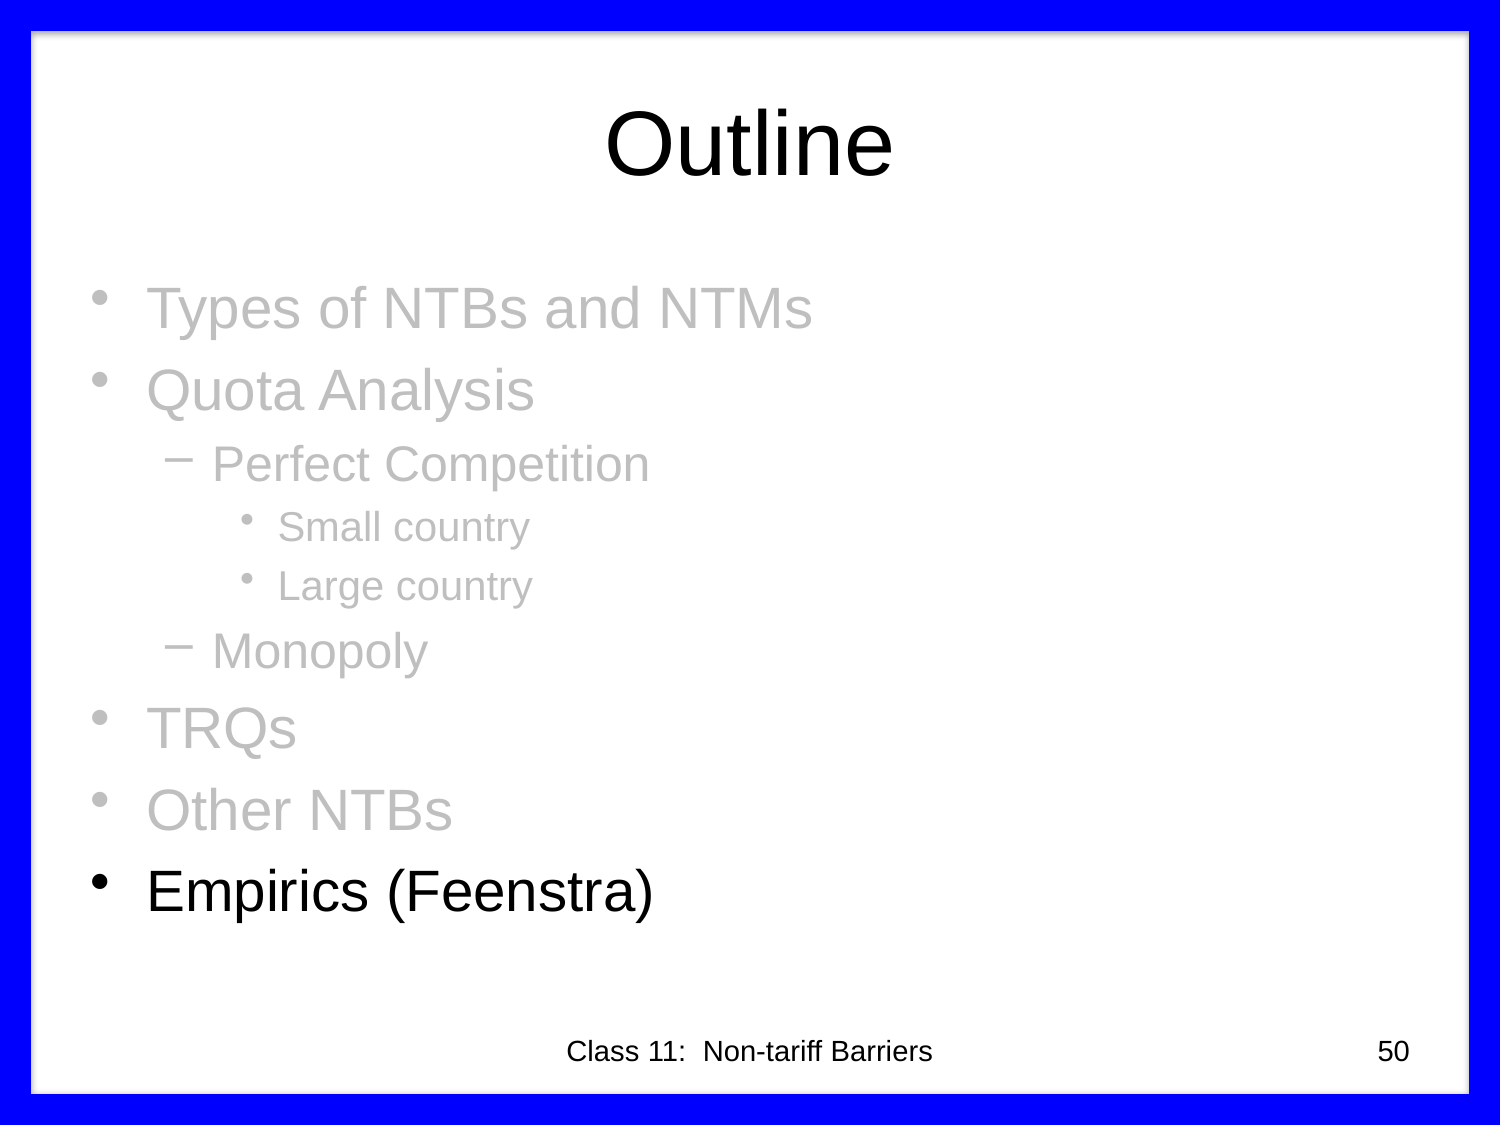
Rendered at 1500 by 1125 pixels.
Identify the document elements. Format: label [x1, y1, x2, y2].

text_box [0, 0, 1500, 1125]
